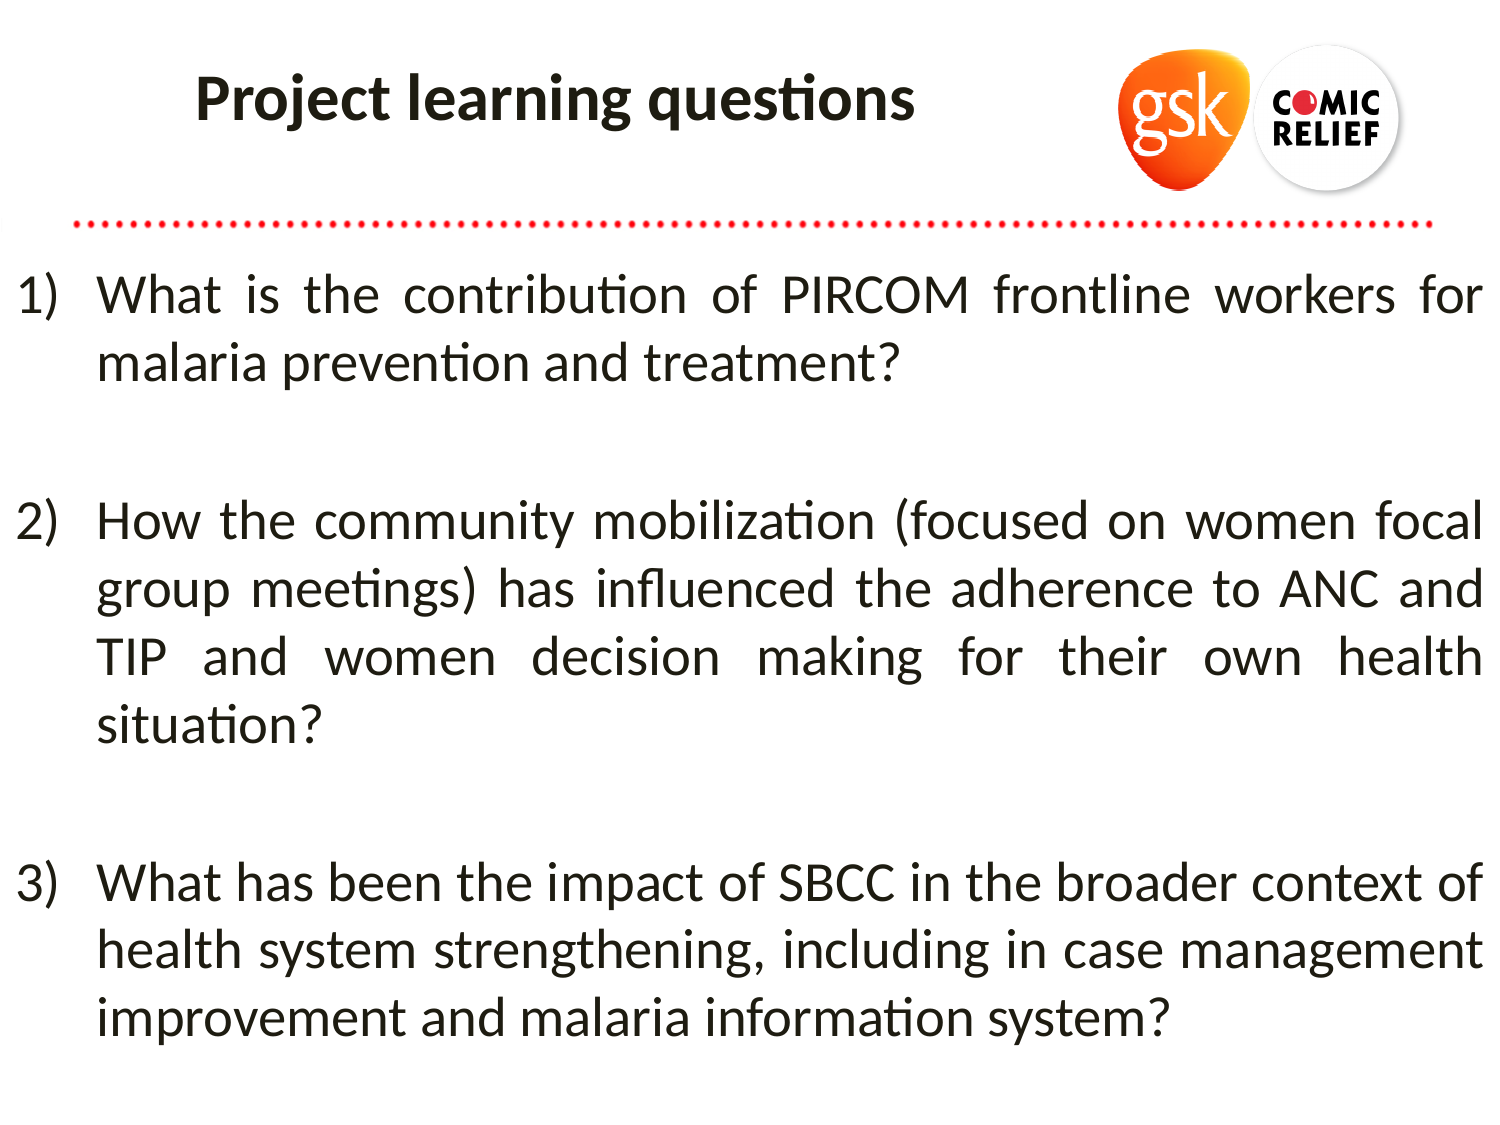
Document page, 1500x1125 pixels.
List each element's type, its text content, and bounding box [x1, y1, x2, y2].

list What is the contribution of PIRCOM frontline workers for malaria prevention and treatment? How the community mobilization (focused on women focal group meetings) has influenced the adherence to ANC and TIP and women decision making for their own health situation? What has been the impact of SBCC in the broader context of health system strengthening, including in case management improvement and malaria information system? [0, 249, 1500, 1088]
picture [0, 25, 1500, 232]
title Project learning questions [0, 0, 1113, 188]
